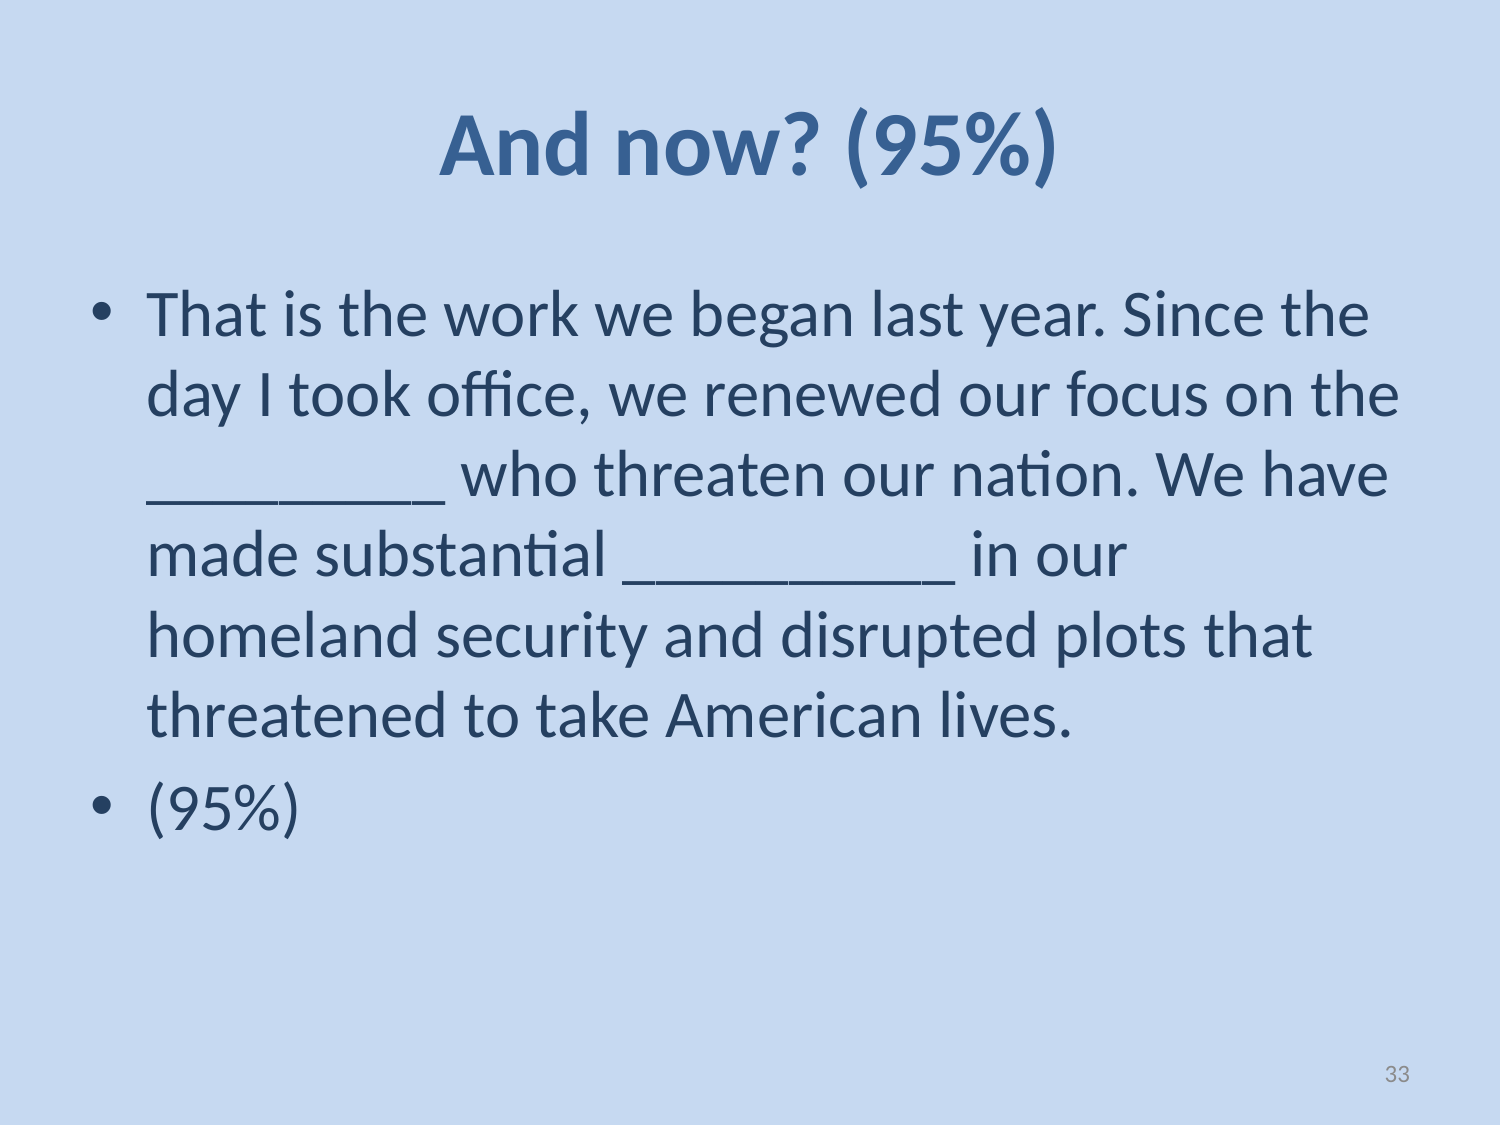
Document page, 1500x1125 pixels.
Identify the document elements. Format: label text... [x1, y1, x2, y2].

title And now? (95%) [75, 45, 1425, 233]
list That is the work we began last year. Since the day I took office, we renewed our focus on the _________ who threaten our nation. We have made substantial __________ in our homeland security and disrupted plots that threatened to take American lives. (95%) [75, 262, 1425, 1005]
slide_number 33 [1074, 1042, 1425, 1103]
